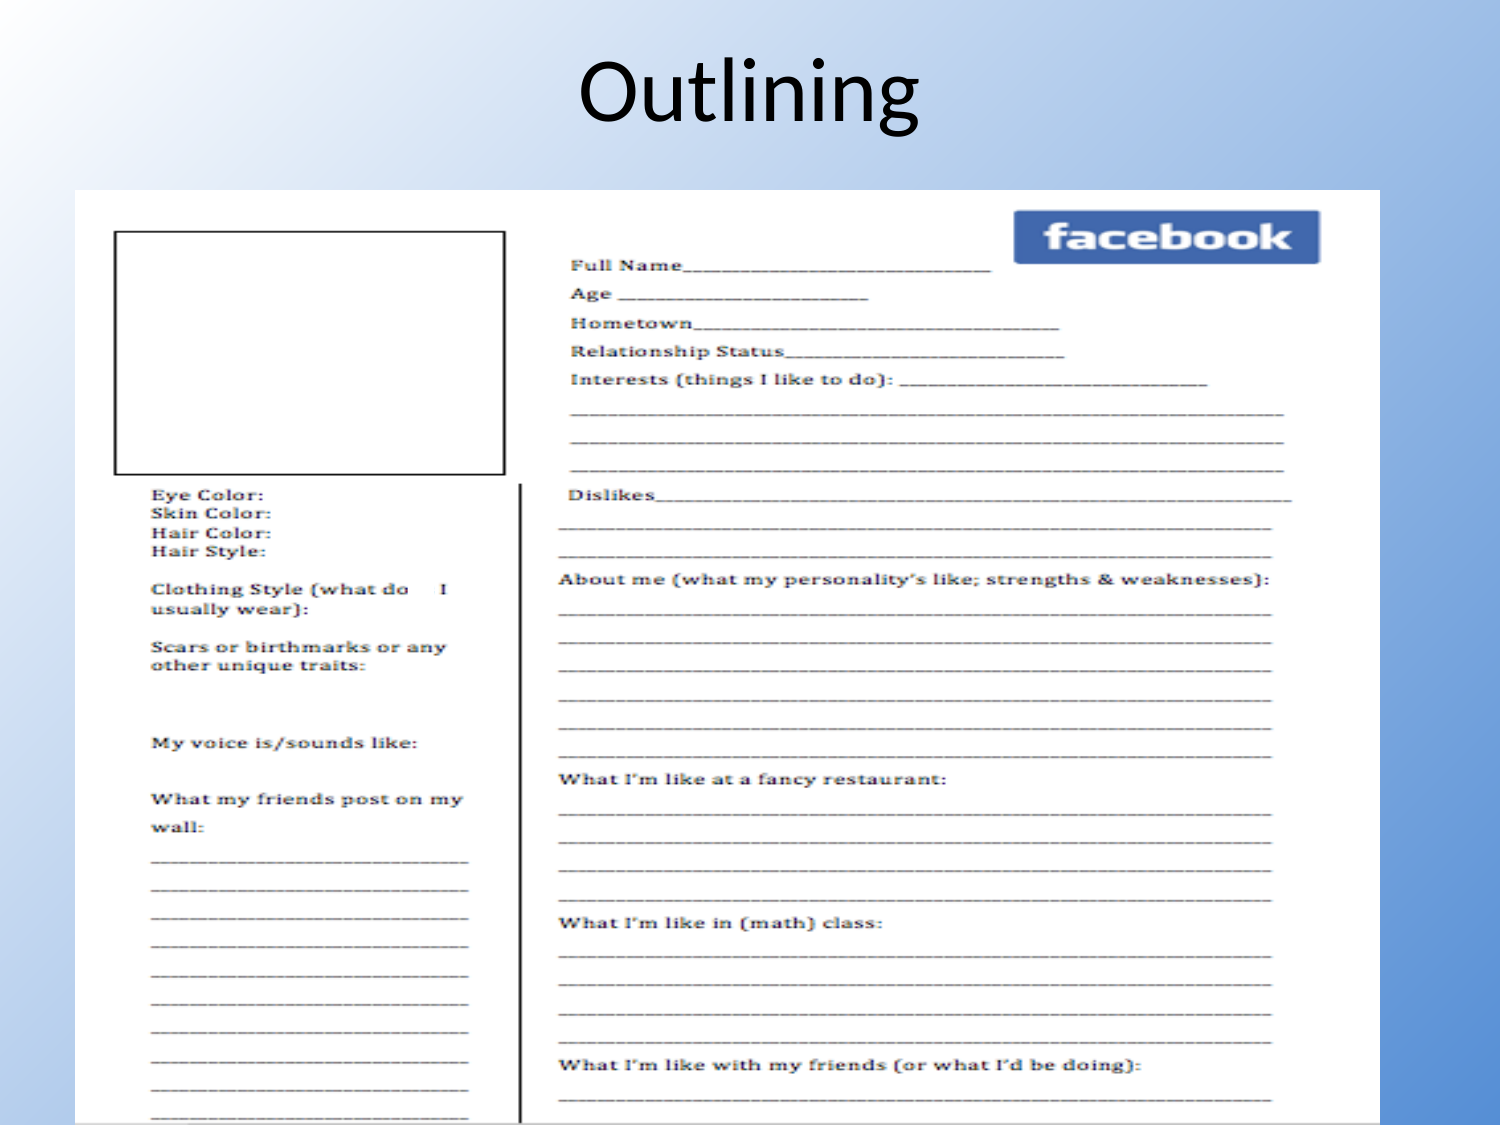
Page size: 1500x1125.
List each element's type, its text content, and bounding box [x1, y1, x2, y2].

title Outlining [75, 0, 1425, 171]
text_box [74, 190, 1380, 1125]
